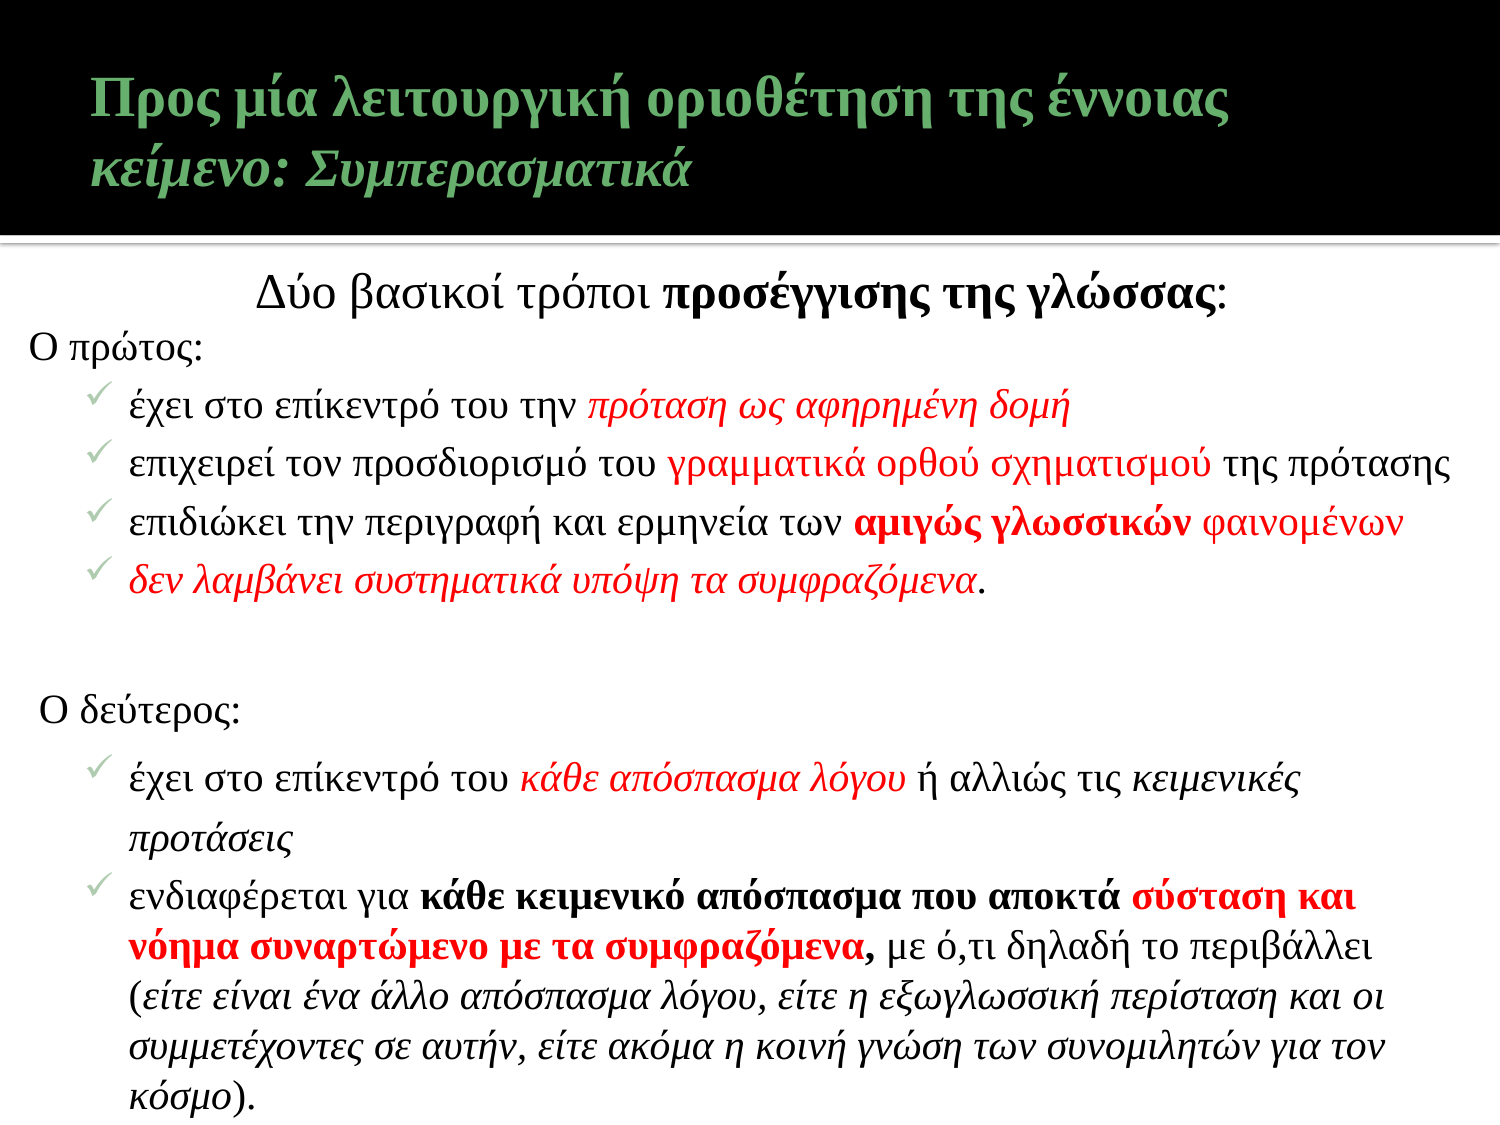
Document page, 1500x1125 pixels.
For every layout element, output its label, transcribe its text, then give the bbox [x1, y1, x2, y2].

list Δύο βασικοί τρόποι προσέγγισης της γλώσσας: Ο πρώτος: έχει στο επίκεντρό του την πρόταση ως αφηρημένη δομή επιχειρεί τον προσδιορισμό του γραμματικά ορθού σχηματισμού της πρότασης επιδιώκει την περιγραφή και ερμηνεία των αμιγώς γλωσσικών φαινομένων δεν λαμβάνει συστηματικά υπόψη τα συμφραζόμενα. Ο δεύτερος: έχει στο επίκεντρό του κάθε απόσπασμα λόγου ή αλλιώς τις κειμενικές προτάσεις ενδιαφέρεται για κάθε κειμενικό απόσπασμα που αποκτά σύσταση και νόημα συναρτώμενο με τα συμφραζόμενα, με ό,τι δηλαδή το περιβάλλει (είτε είναι ένα άλλο απόσπασμα λόγου, είτε η εξωγλωσσική περίσταση και οι συμμετέχοντες σε αυτήν, είτε ακόμα η κοινή γνώση των συνομιλητών για τον κόσμο). [0, 243, 1471, 1125]
title Προς μία λειτουργική οριοθέτηση της έννοιας κείμενο: Συμπερασματικά [75, 25, 1425, 231]
